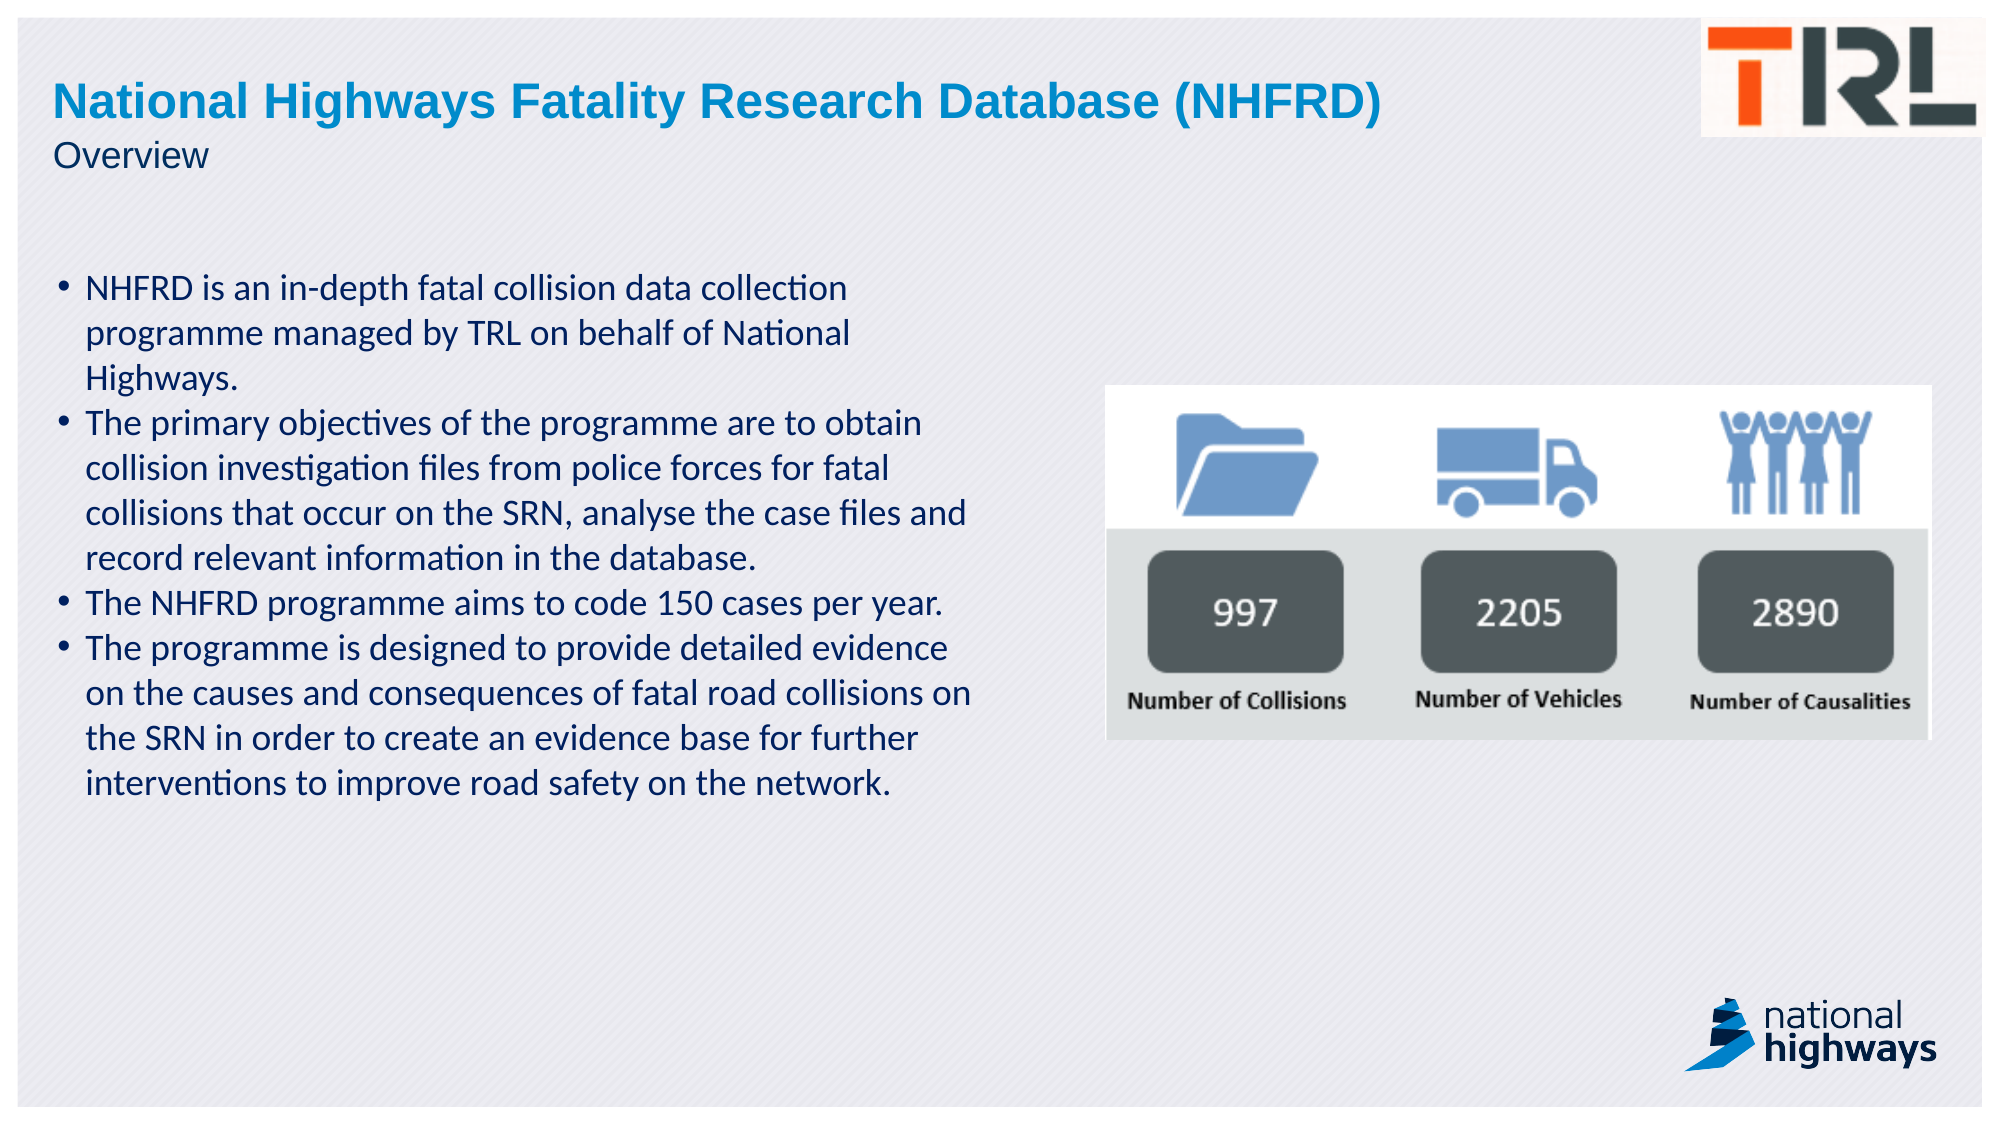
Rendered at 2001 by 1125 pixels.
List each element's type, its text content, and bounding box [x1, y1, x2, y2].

list Overview [52, 123, 1820, 186]
title National Highways Fatality Research Database (NHFRD) [52, 61, 1701, 121]
picture [18, 18, 1986, 1107]
text_box NHFRD is an in-depth fatal collision data collection programme managed by TRL on behalf of National Highways. The primary objectives of the programme are to obtain collision investigation files from police forces for fatal collisions that occur on the SRN, analyse the case files and record relevant information in the database. The NHFRD programme aims to code 150 cases per year. The programme is designed to provide detailed evidence on the causes and consequences of fatal road collisions on the SRN in order to create an evidence base for further interventions to improve road safety on the network. [42, 255, 1007, 811]
